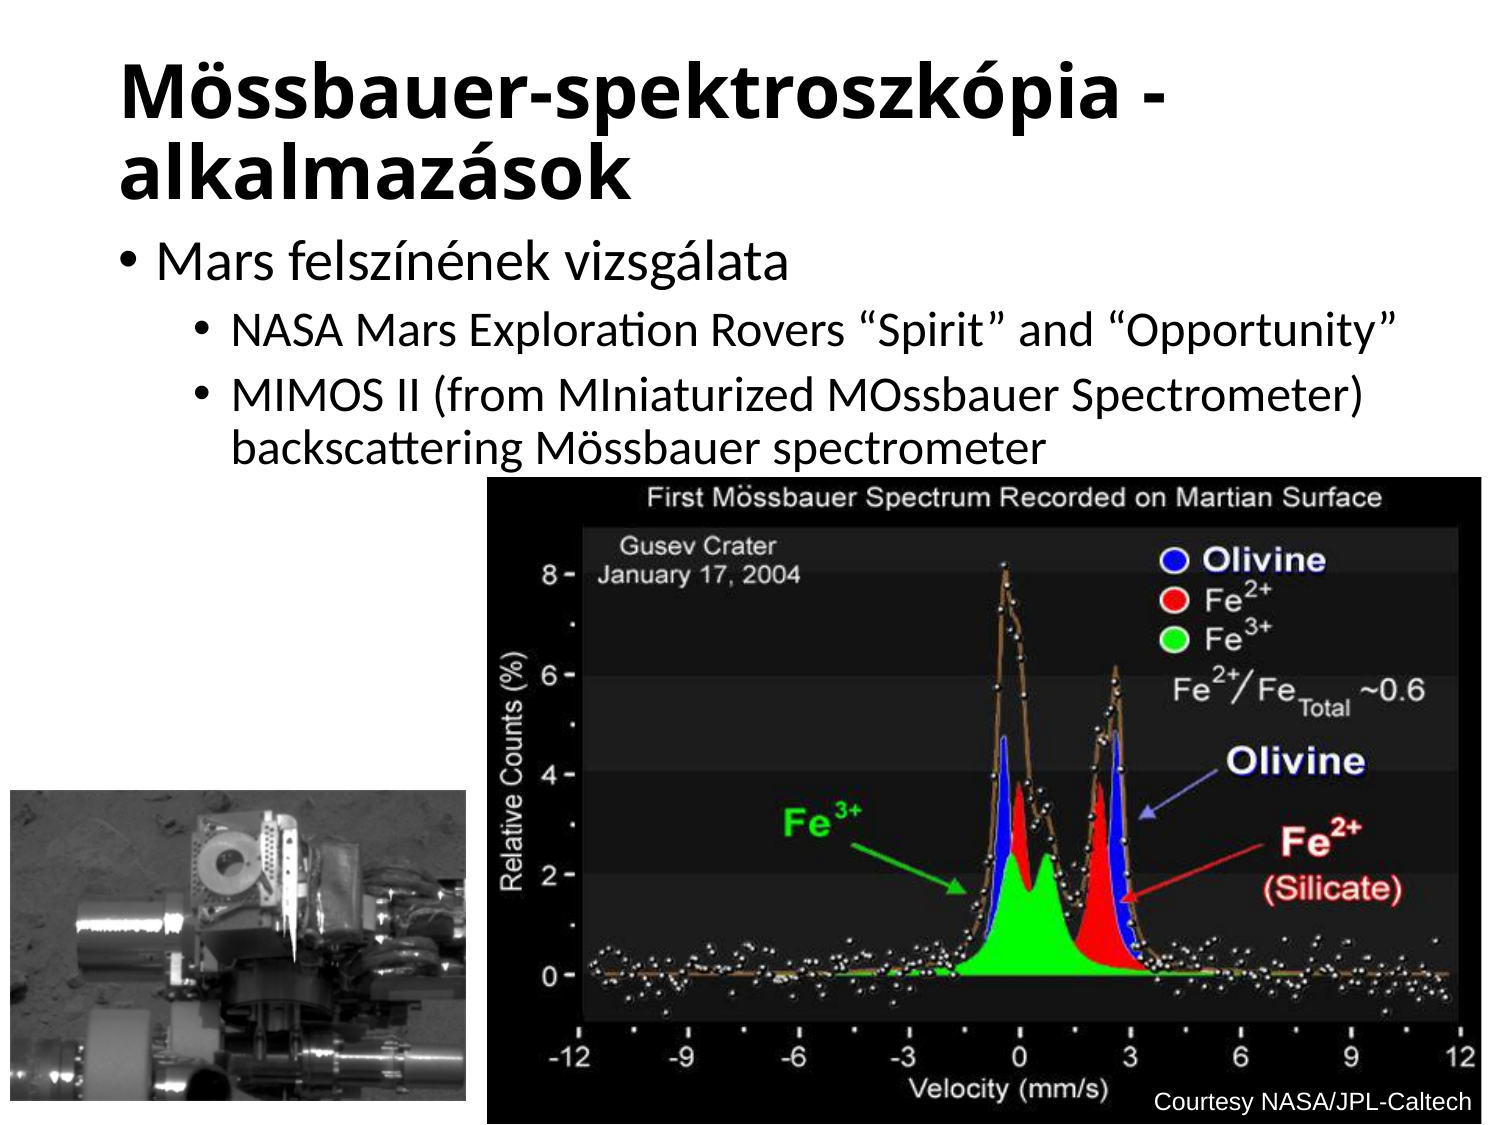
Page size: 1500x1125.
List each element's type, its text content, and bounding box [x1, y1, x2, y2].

picture [10, 790, 466, 1101]
title Mössbauer-spektroszkópia - alkalmazások [103, 59, 1397, 209]
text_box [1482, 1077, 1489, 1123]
picture [487, 477, 1482, 1124]
list Mars felszínének vizsgálata NASA Mars Exploration Rovers “Spirit” and “Opportunity” MIMOS II (from MIniaturized MOssbauer Spectrometer) backscattering Mössbauer spectrometer [103, 222, 1454, 308]
